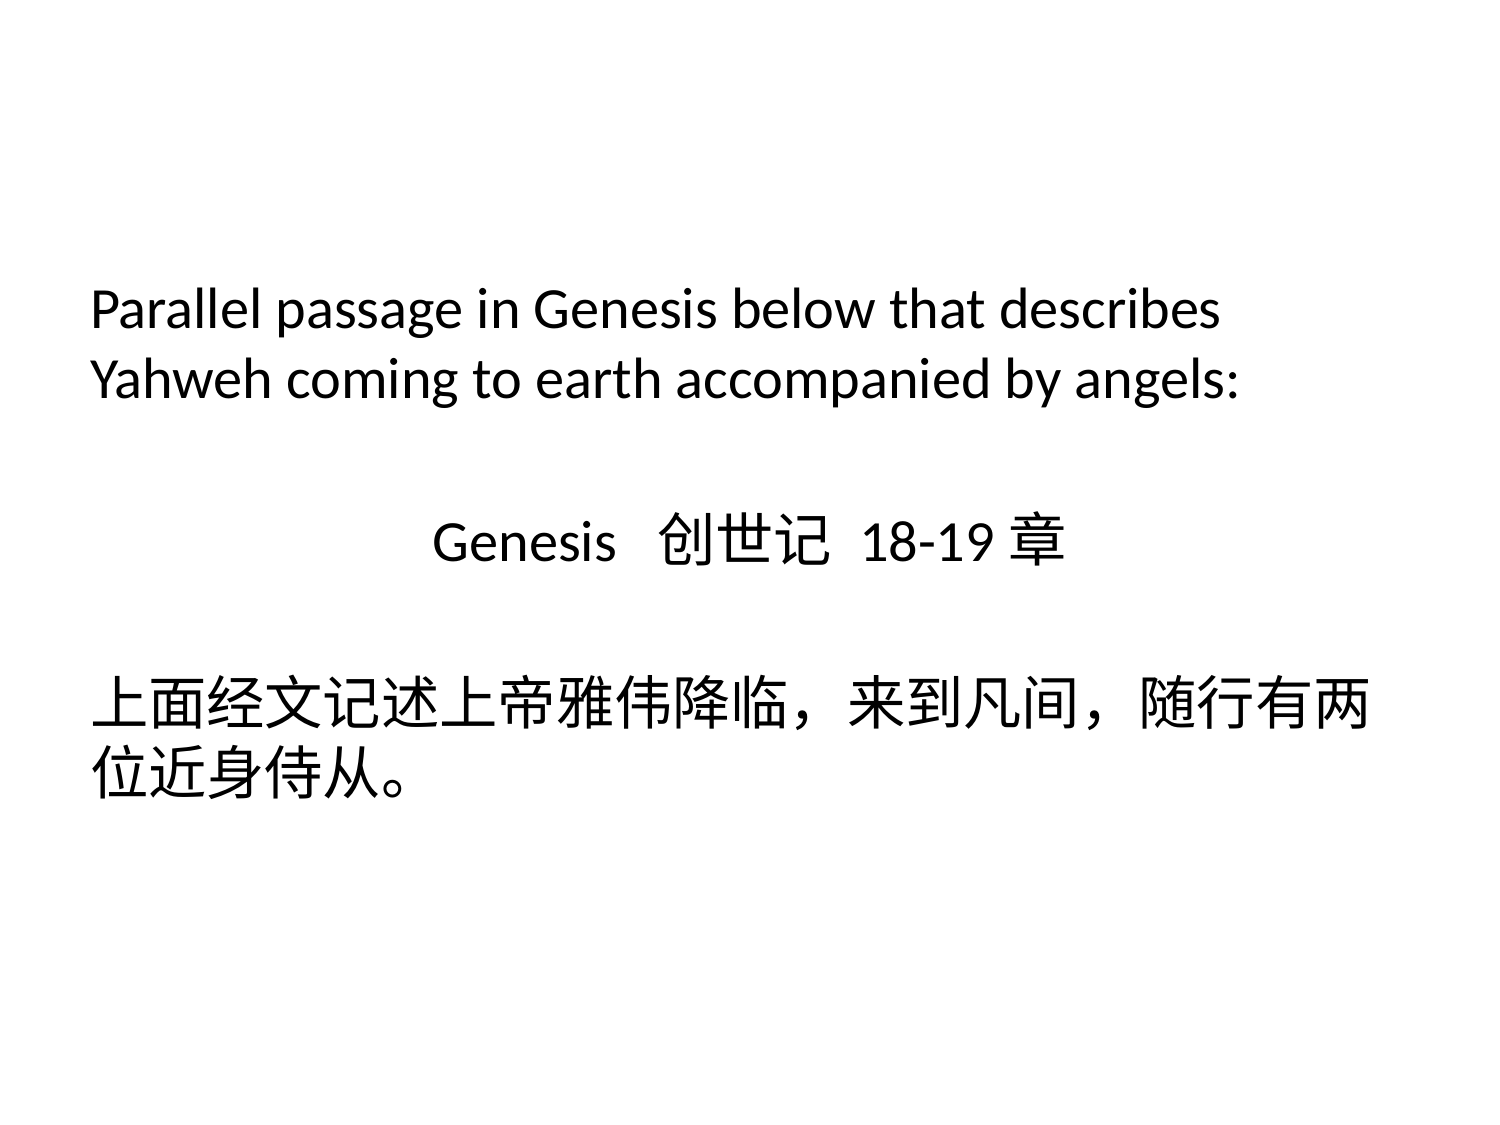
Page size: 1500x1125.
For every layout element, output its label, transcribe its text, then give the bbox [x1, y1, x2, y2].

list Parallel passage in Genesis below that describes Yahweh coming to earth accompanied by angels: Genesis 创世记 18-19章 上面经文记述上帝雅伟降临，来到凡间，随行有两位近身侍从。 [75, 262, 1425, 1005]
